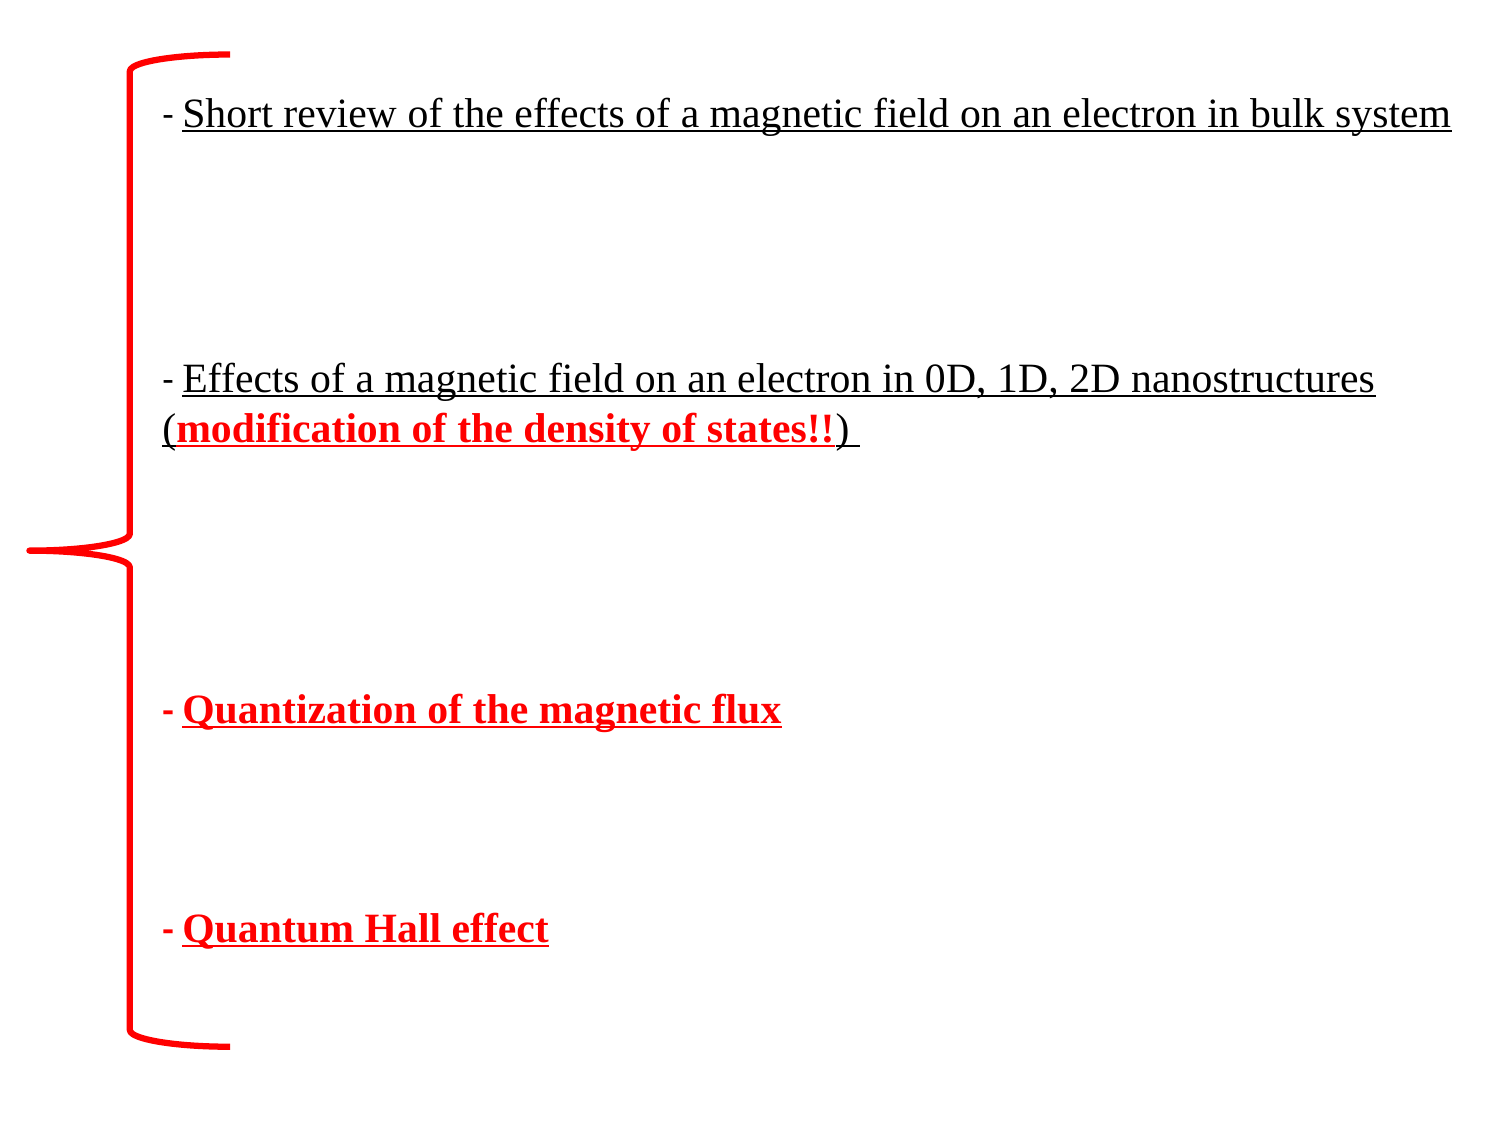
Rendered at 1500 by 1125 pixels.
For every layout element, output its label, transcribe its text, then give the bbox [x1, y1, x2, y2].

text_box - Short review of the effects of a magnetic field on an electron in bulk system [147, 78, 1500, 143]
text_box - Quantization of the magnetic flux [147, 674, 1500, 739]
text_box - Quantum Hall effect [147, 893, 1500, 958]
text_box [28, 53, 231, 1048]
text_box - Effects of a magnetic field on an electron in 0D, 1D, 2D nanostructures (modification of the density of states!!) [147, 343, 1500, 458]
